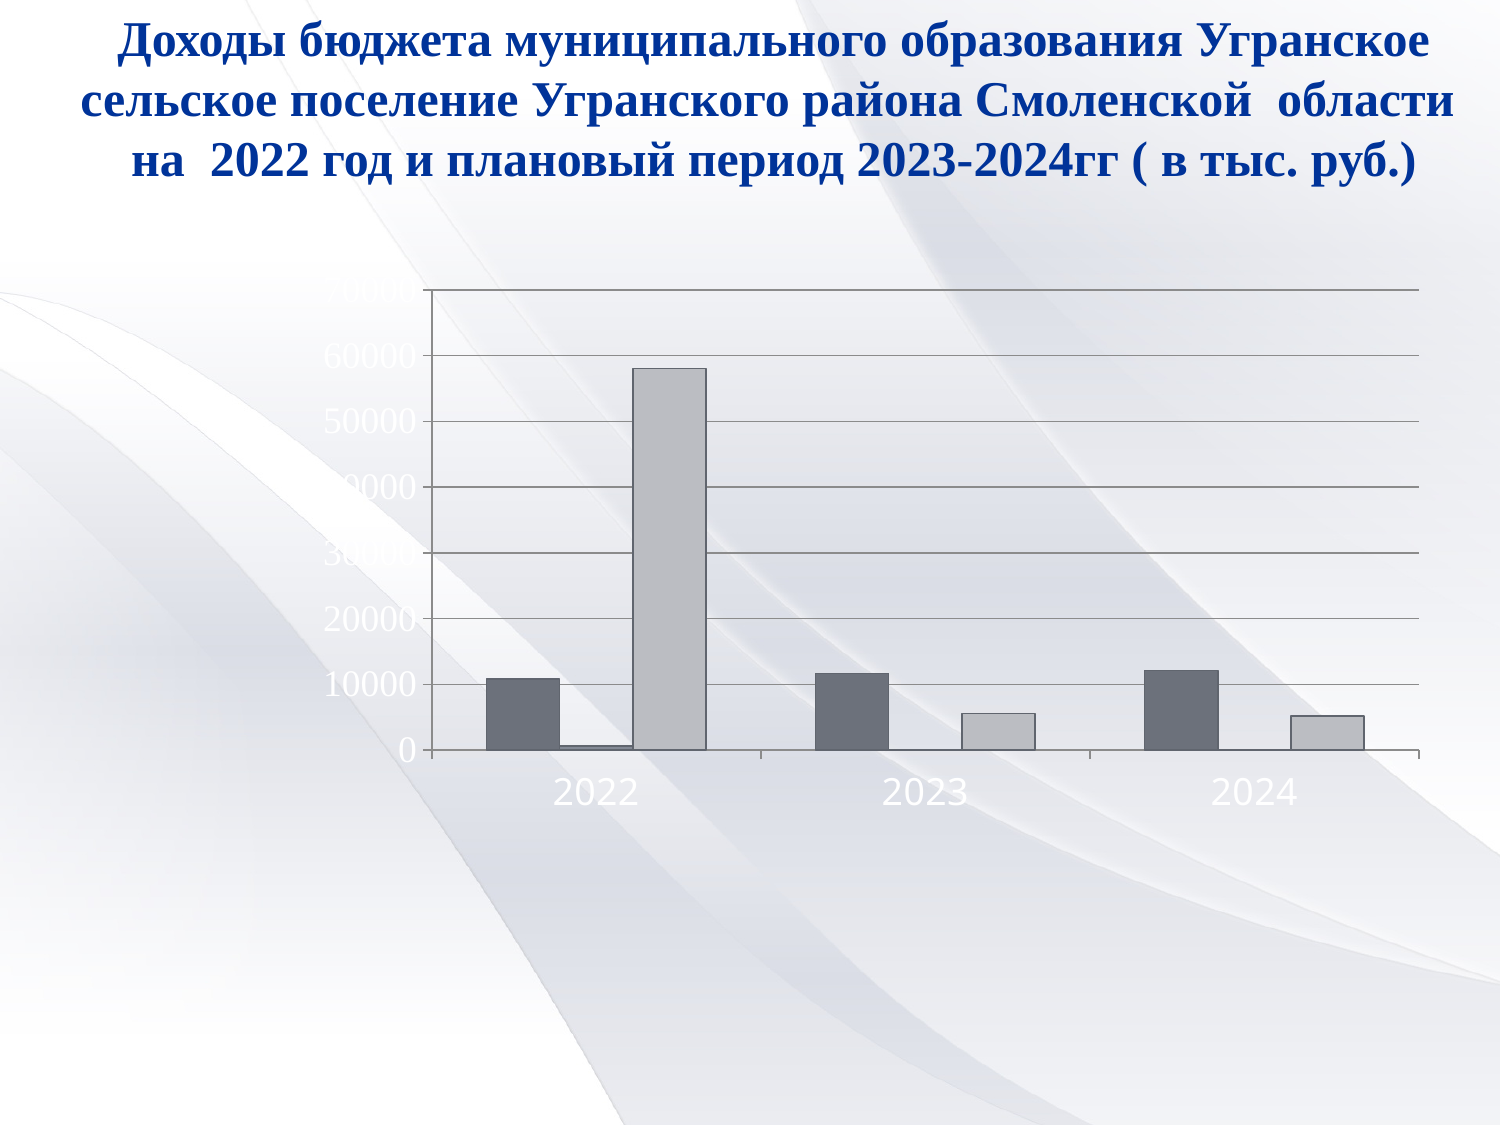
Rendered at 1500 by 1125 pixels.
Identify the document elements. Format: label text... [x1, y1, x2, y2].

picture [0, 0, 1500, 1125]
chart [10, 232, 1459, 1092]
text_box Доходы бюджета муниципального образования Угранское сельское поселение Угранского района Смоленской области на 2022 год и плановый период 2023-2024гг ( в тыс. руб.) [64, 0, 1483, 194]
